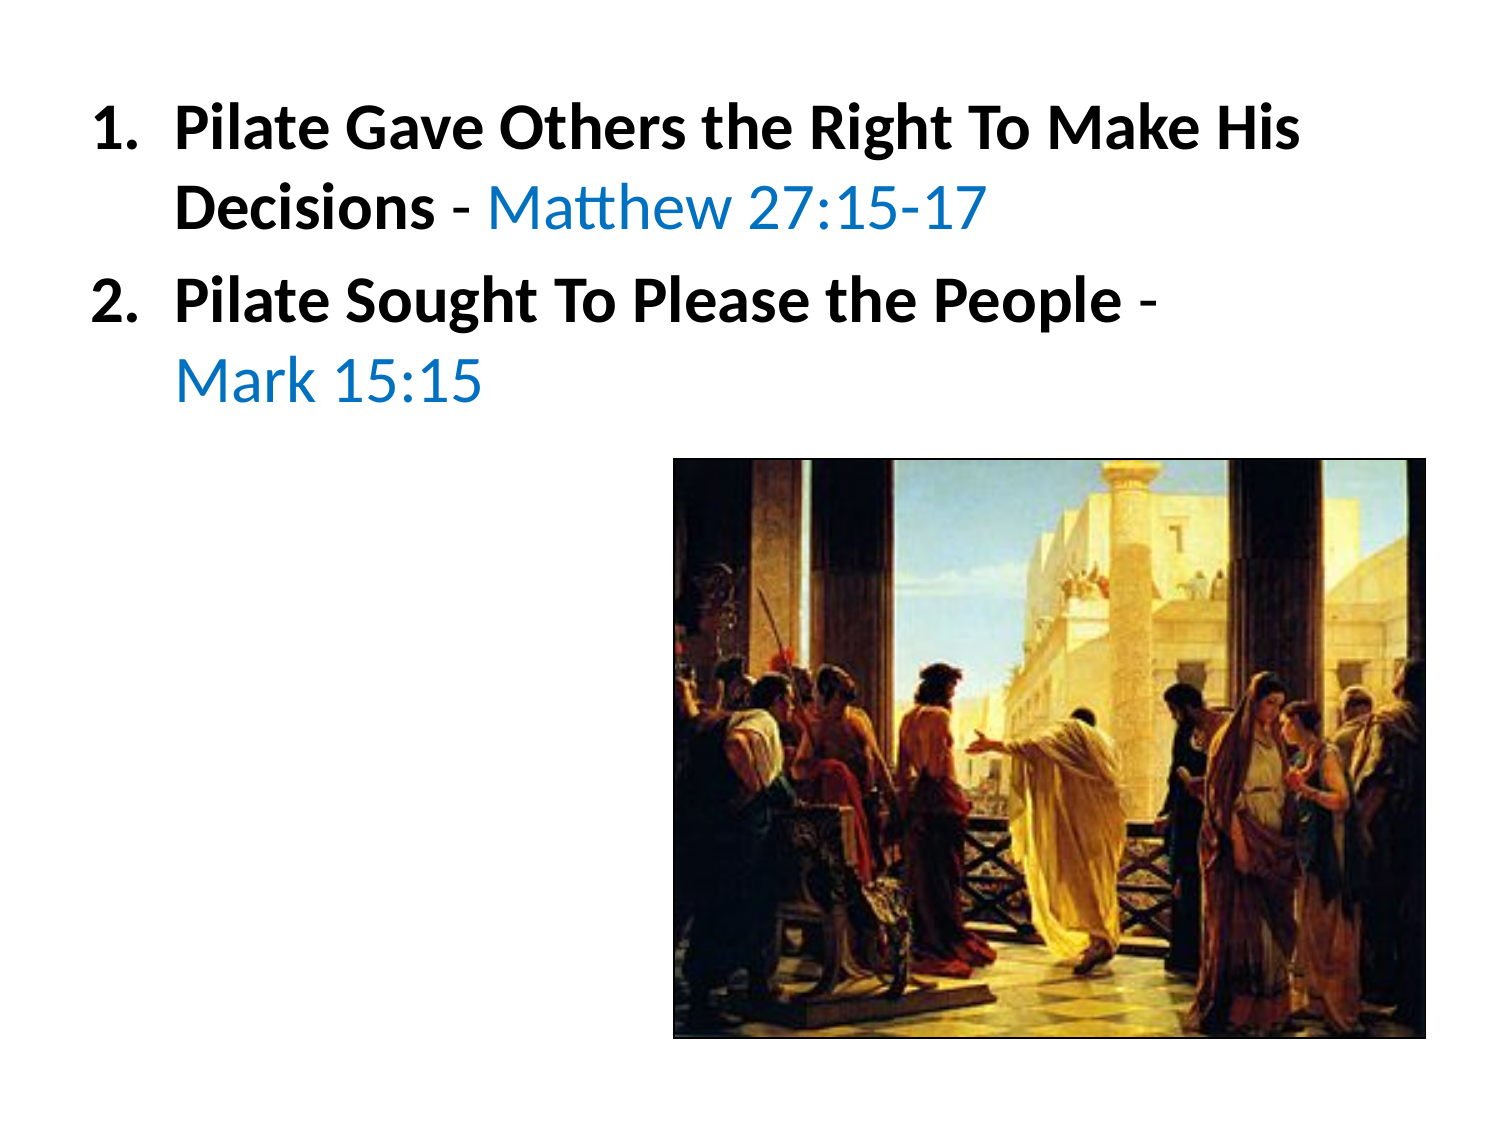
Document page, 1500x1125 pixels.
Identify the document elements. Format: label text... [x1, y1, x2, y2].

picture [674, 459, 1426, 1038]
list Pilate Gave Others the Right To Make His Decisions - Matthew 27:15-17 Pilate Sought To Please the People - Mark 15:15 [75, 75, 1425, 988]
